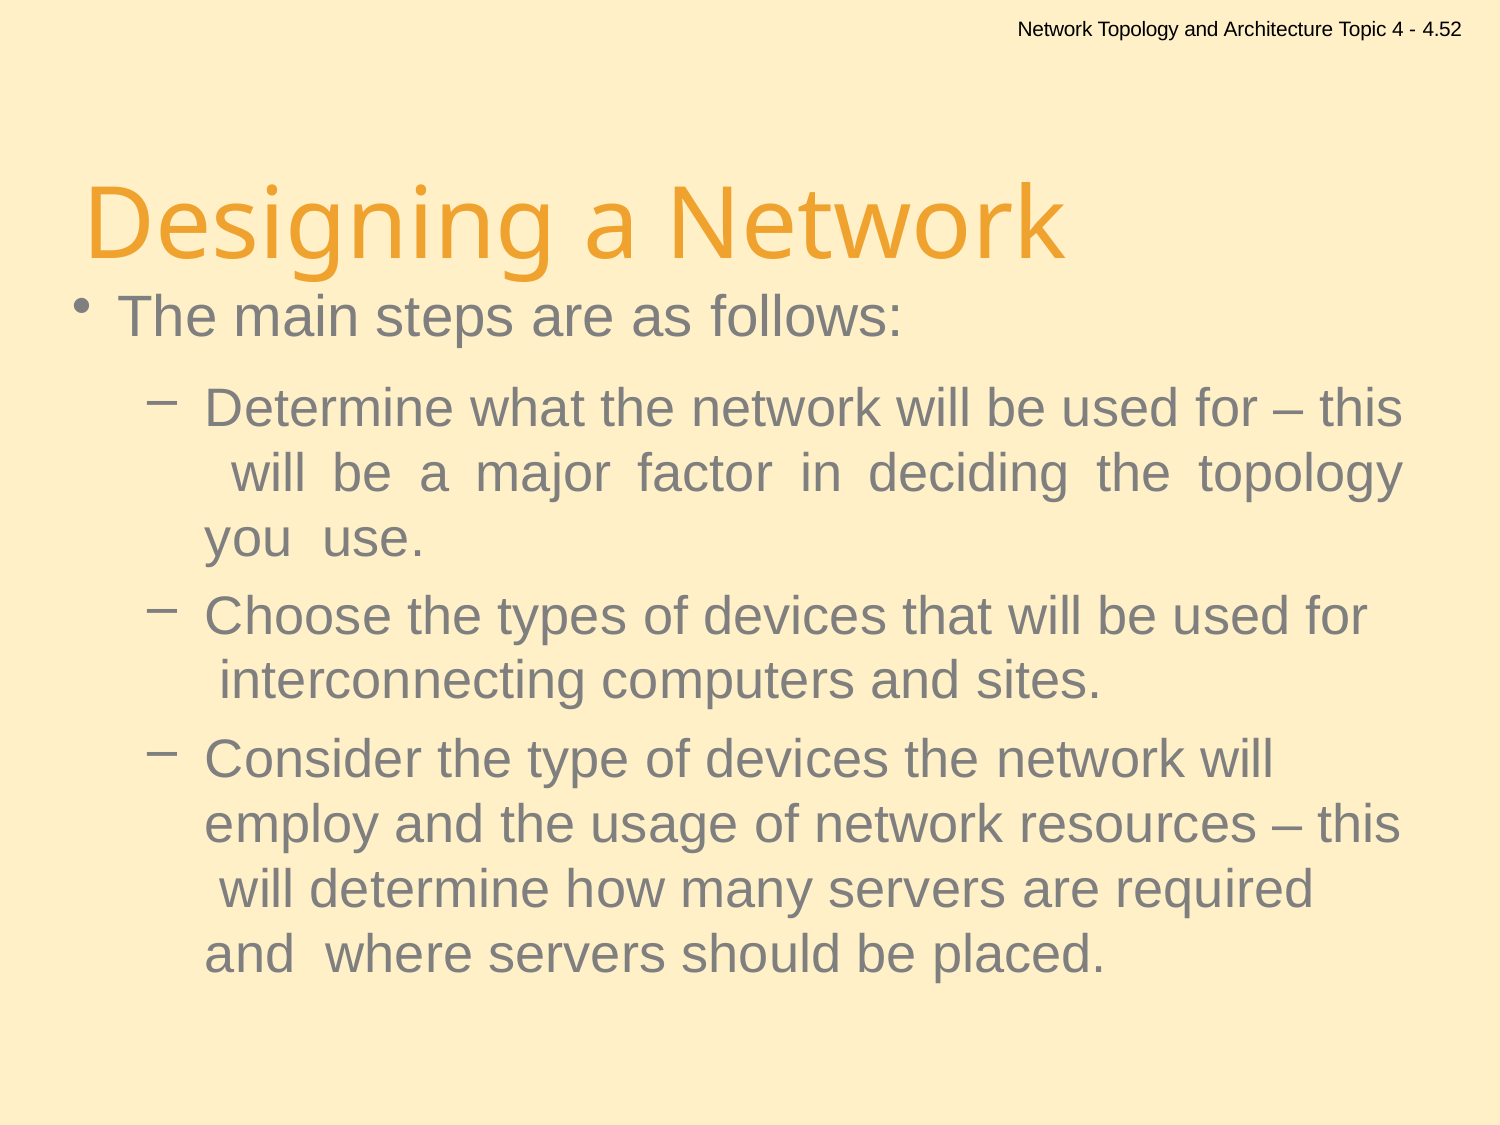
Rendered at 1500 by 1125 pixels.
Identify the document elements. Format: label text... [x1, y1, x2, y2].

text_box The main steps are as follows: Determine what the network will be used for – this will be a major factor in deciding the topology you use. Choose the types of devices that will be used for interconnecting computers and sites. Consider the type of devices the network will employ and the usage of network resources – this will determine how many servers are required and where servers should be placed. [69, 249, 1407, 983]
text_box Network Topology and Architecture Topic 4 - 4.52 [1015, 13, 1488, 41]
title Designing a Network [80, 122, 1407, 249]
